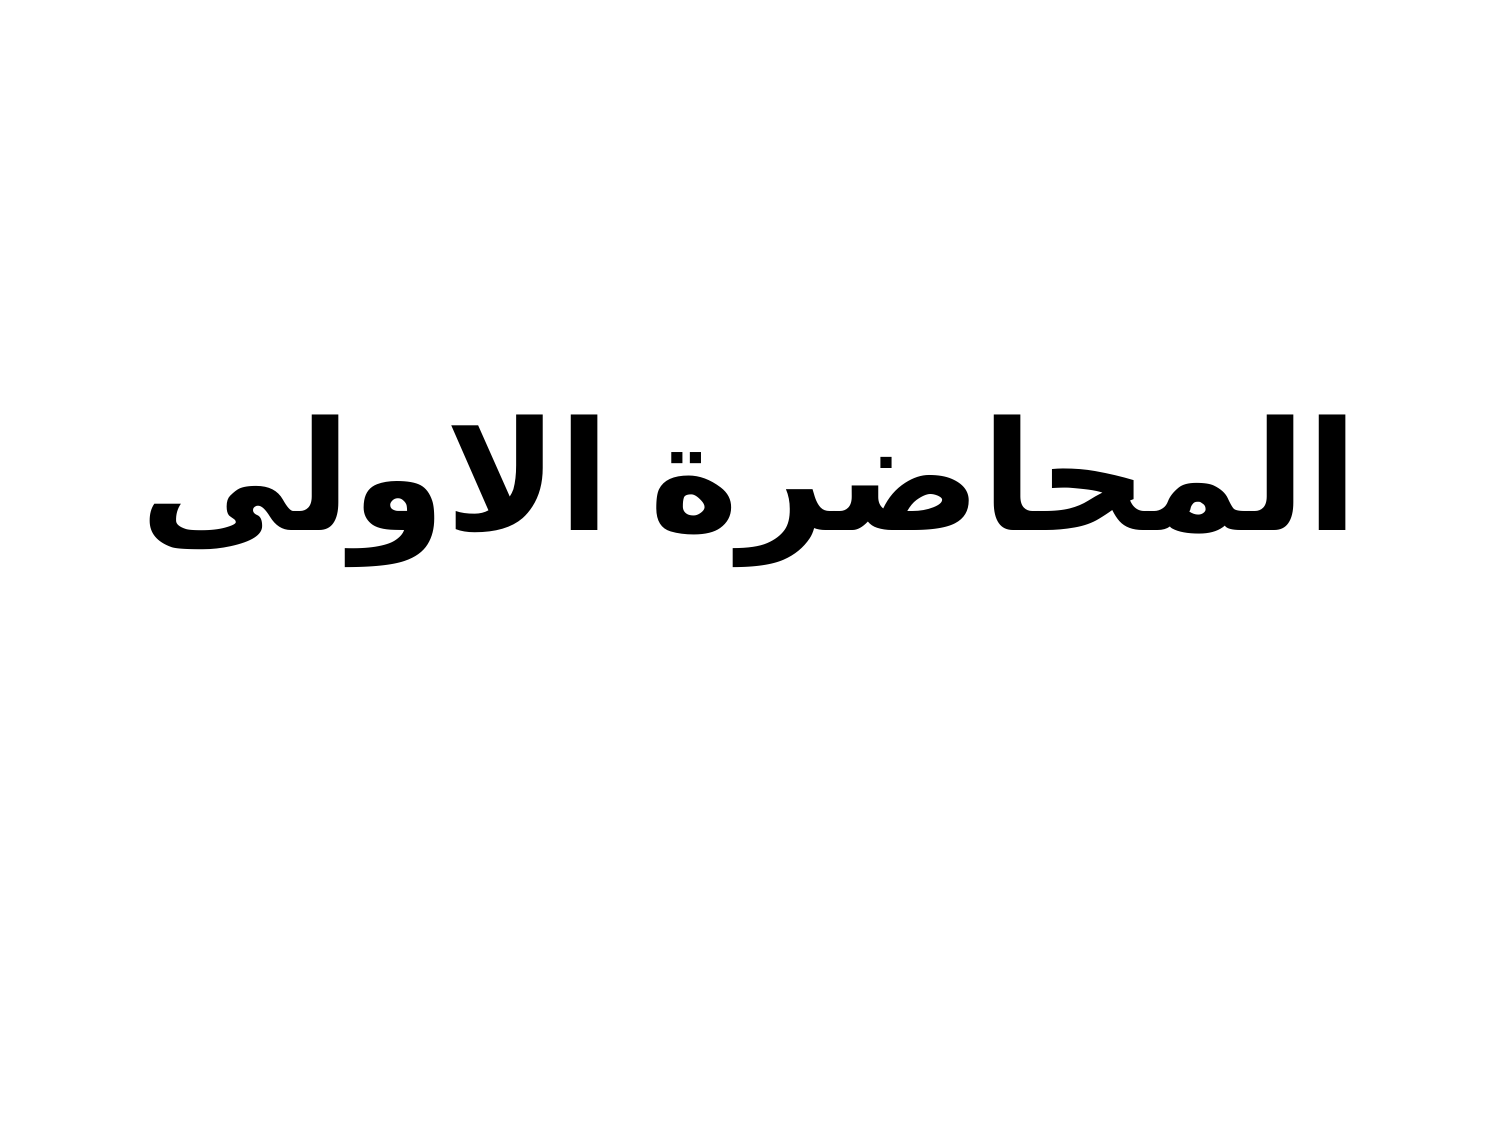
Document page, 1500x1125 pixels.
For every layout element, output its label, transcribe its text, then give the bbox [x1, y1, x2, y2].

title المحاضرة الاولى [112, 349, 1388, 591]
